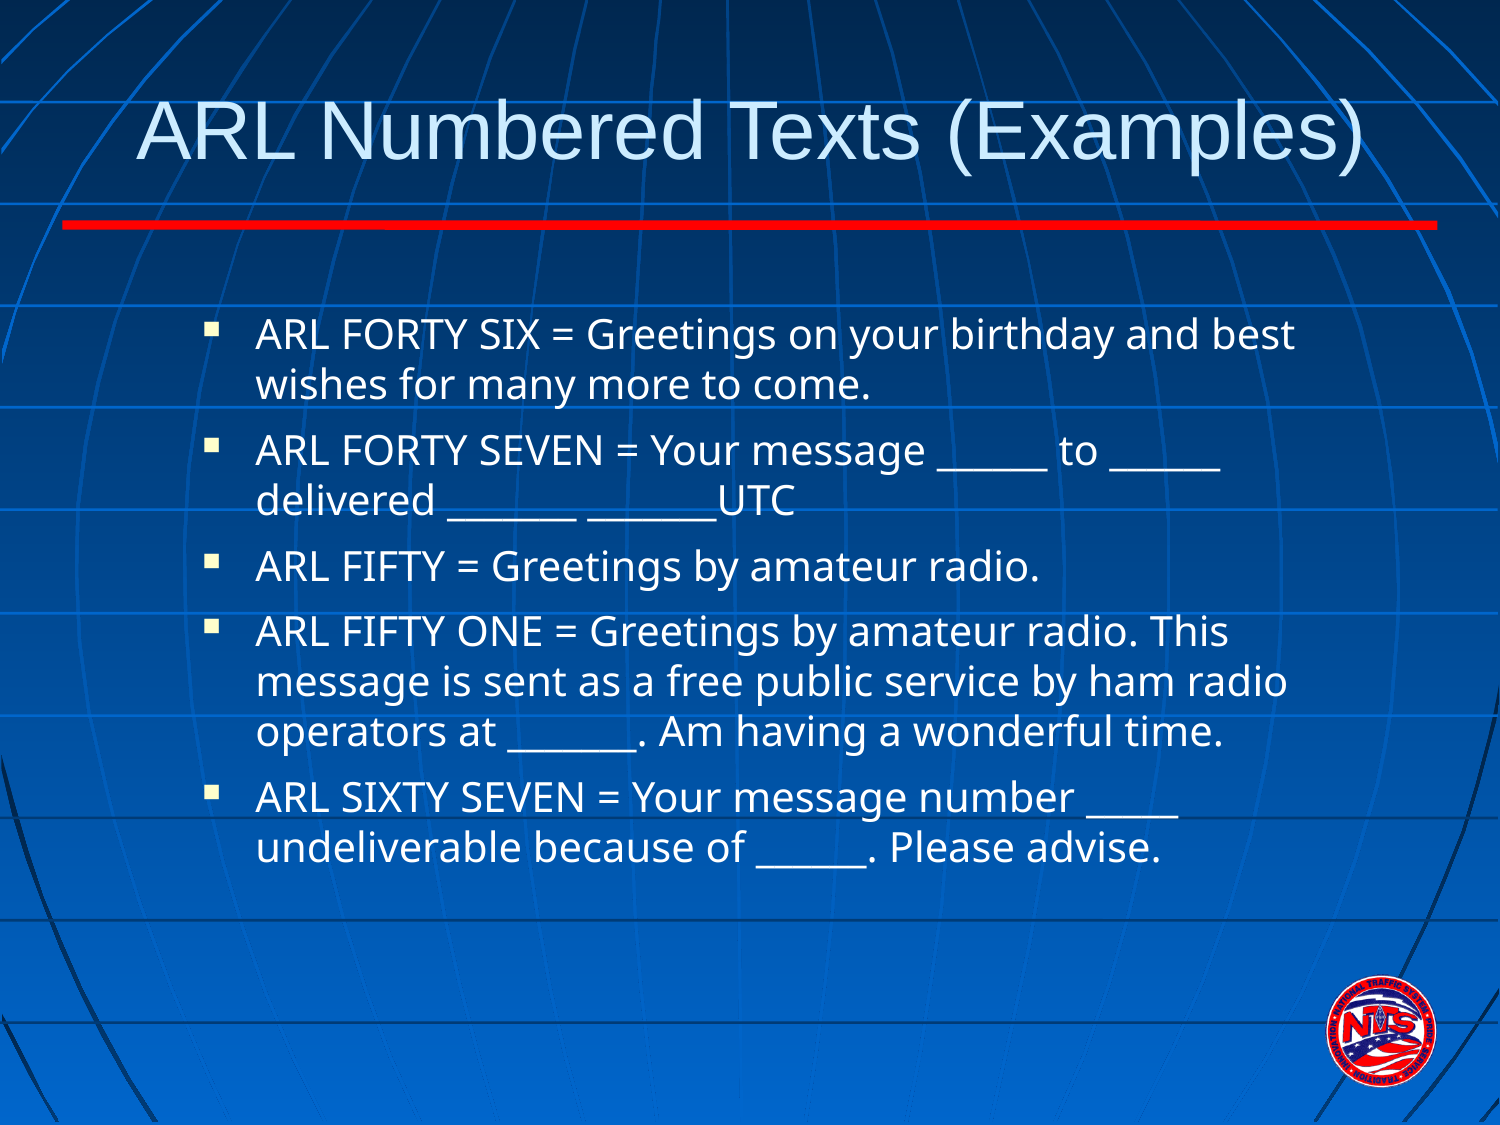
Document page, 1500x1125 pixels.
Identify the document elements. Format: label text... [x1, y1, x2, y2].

list ARL FORTY SIX = Greetings on your birthday and best wishes for many more to come. ARL FORTY SEVEN = Your message ______ to ______ delivered _______ _______UTC ARL FIFTY = Greetings by amateur radio. ARL FIFTY ONE = Greetings by amateur radio. This message is sent as a free public service by ham radio operators at _______. Am having a wonderful time. ARL SIXTY SEVEN = Your message number _____ undeliverable because of ______. Please advise. [187, 299, 1353, 943]
title ARL Numbered Texts (Examples) [98, 45, 1405, 207]
picture [1325, 974, 1437, 1088]
